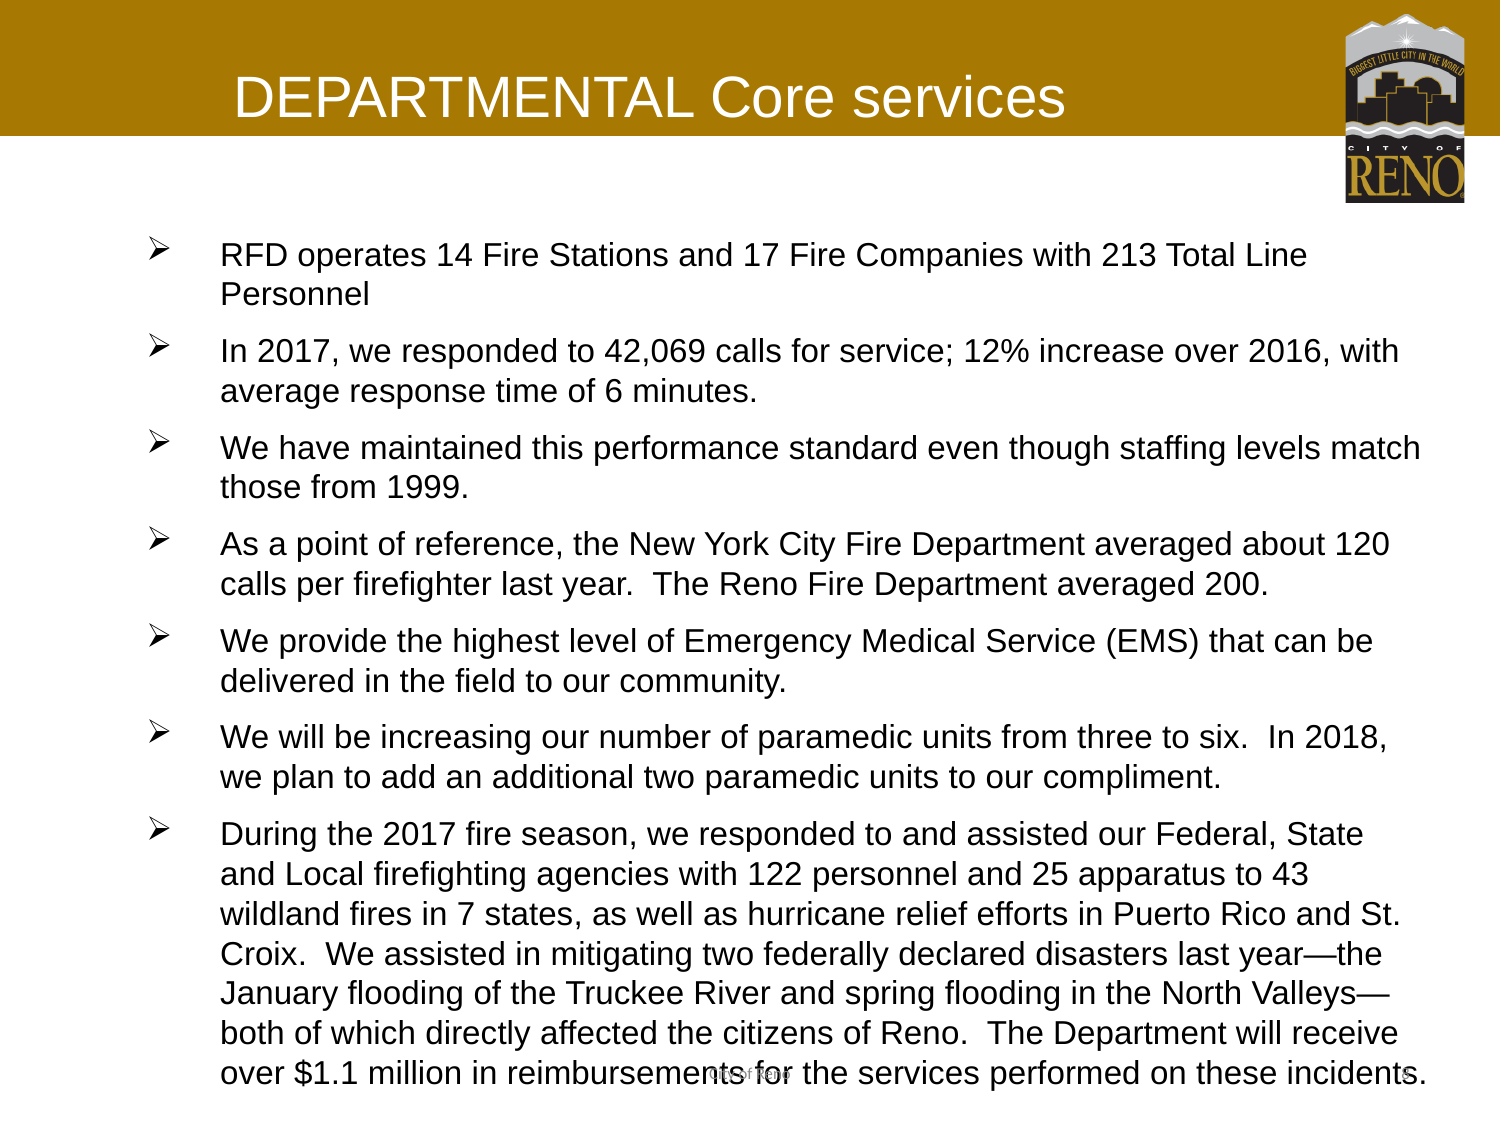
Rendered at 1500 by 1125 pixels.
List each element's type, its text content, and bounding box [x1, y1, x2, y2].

title DEPARTMENTAL Core services [12, 20, 1321, 138]
slide_number 8 [1074, 1042, 1425, 1103]
list RFD operates 14 Fire Stations and 17 Fire Companies with 213 Total Line Personnel In 2017, we responded to 42,069 calls for service; 12% increase over 2016, with average response time of 6 minutes. We have maintained this performance standard even though staffing levels match those from 1999. As a point of reference, the New York City Fire Department averaged about 120 calls per firefighter last year. The Reno Fire Department averaged 200. We provide the highest level of Emergency Medical Service (EMS) that can be delivered in the field to our community. We will be increasing our number of paramedic units from three to six. In 2018, we plan to add an additional two paramedic units to our compliment. During the 2017 fire season, we responded to and assisted our Federal, State and Local firefighting agencies with 122 personnel and 25 apparatus to 43 wildland fires in 7 states, as well as hurricane relief efforts in Puerto Rico and St. Croix. We assisted in mitigating two federally declared disasters last year—the January flooding of the Truckee River and spring flooding in the North Valleys—both of which directly affected the citizens of Reno. The Department will receive over $1.1 million in reimbursements for the services performed on these incidents. [57, 176, 1445, 1101]
footer City of Reno [512, 1042, 988, 1103]
